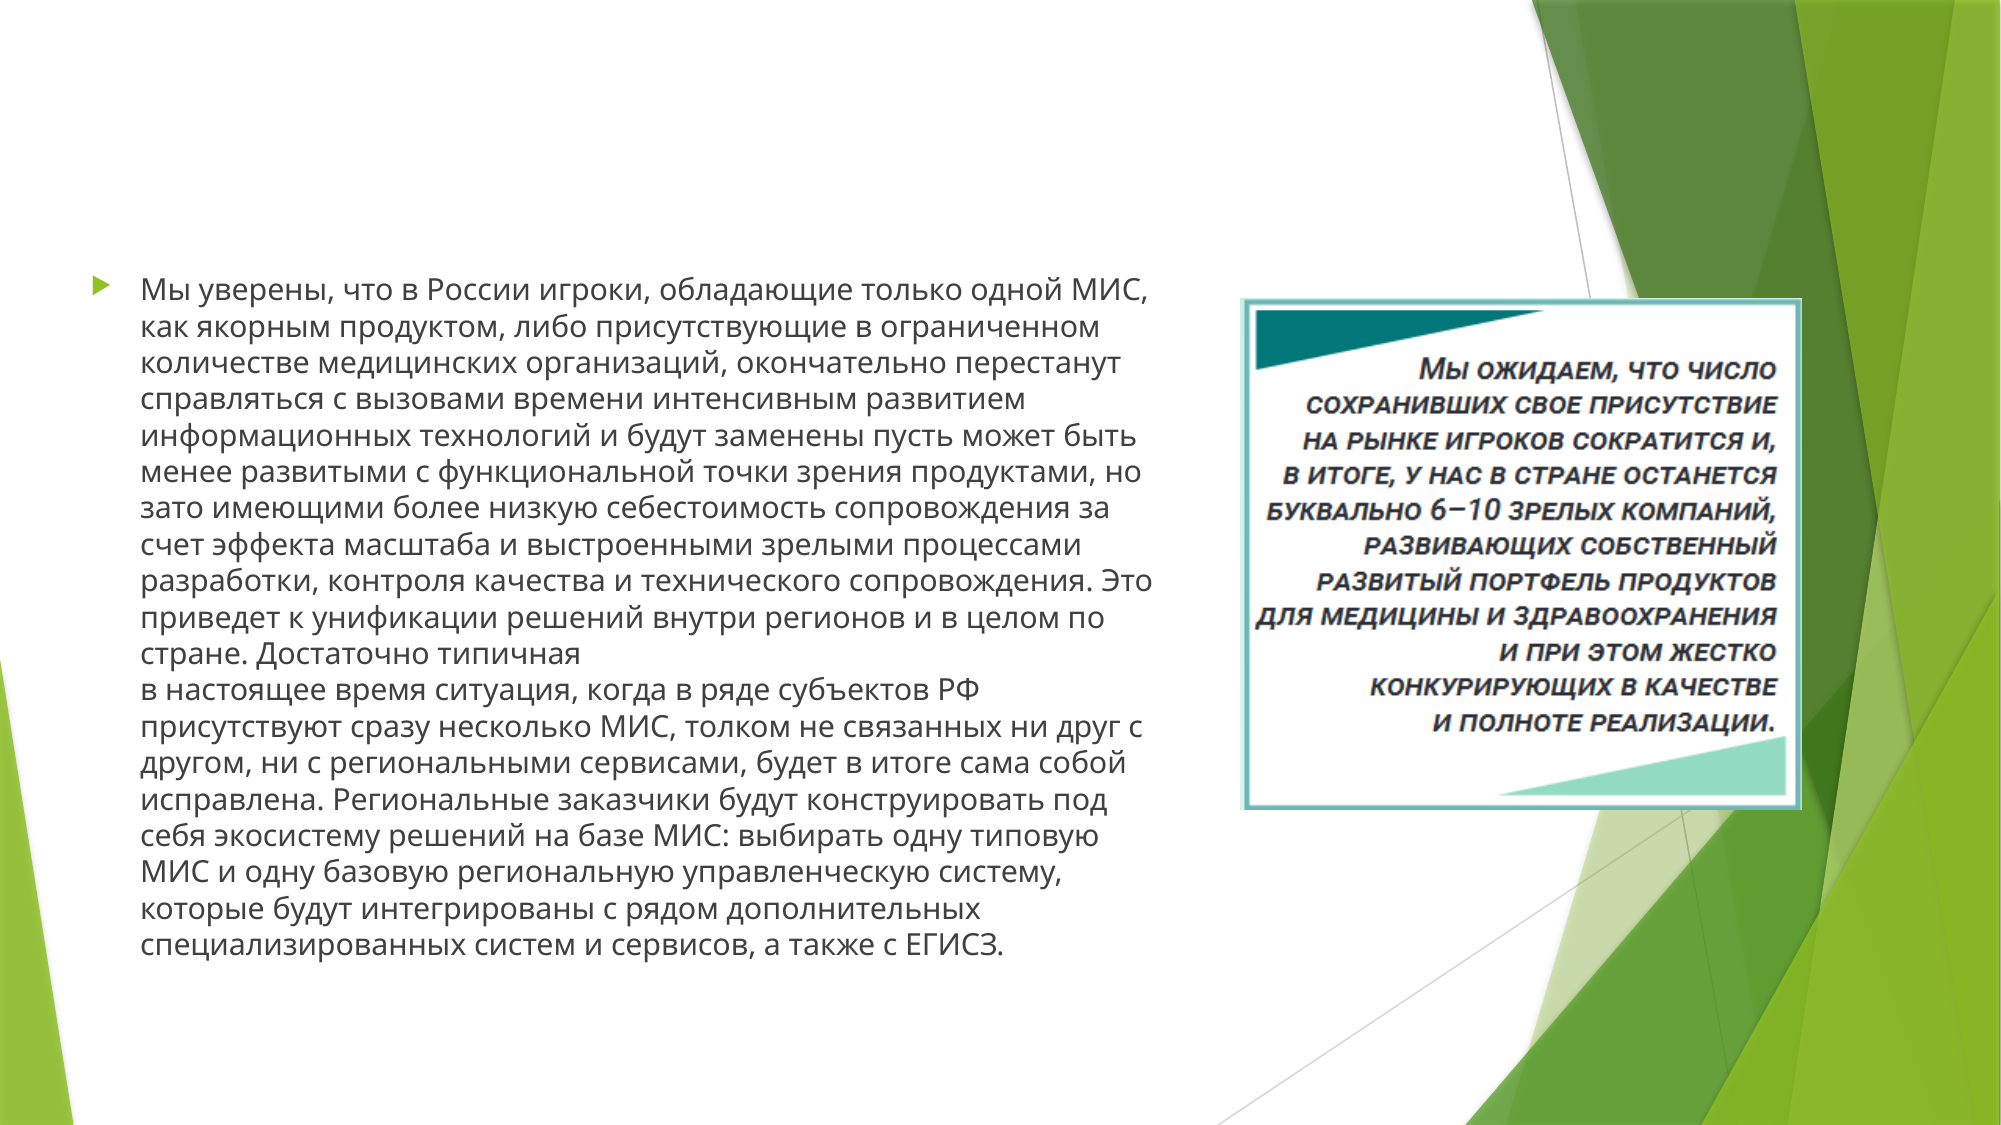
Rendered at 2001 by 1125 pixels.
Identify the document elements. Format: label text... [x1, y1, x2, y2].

picture [1240, 298, 1803, 811]
list Мы уверены, что в России игроки, обладающие только одной МИС, как якорным продуктом, либо присутствующие в ограниченном количестве медицинских организаций, окончательно перестанут справляться с вызовами времени интенсивным развитием информационных технологий и будут заменены пусть может быть менее развитыми с функциональной точки зрения продуктами, но зато имеющими более низкую себестоимость сопровождения за счет эффекта масштаба и выстроенными зрелыми процессами разработки, контроля качества и технического сопровождения. Это приведет к унификации решений внутри регионов и в целом по стране. Достаточно типичная в настоящее время ситуация, когда в ряде субъектов РФ присутствуют сразу несколько МИС, толком не связанных ни друг с другом, ни с региональными сервисами, будет в итоге сама собой исправлена. Региональные заказчики будут конструировать под себя экосистему решений на базе МИС: выбирать одну типовую МИС и одну базовую региональную управленческую систему, которые будут интегрированы с рядом дополнительных специализированных систем и сервисов, а также с ЕГИСЗ. [75, 262, 1173, 1043]
